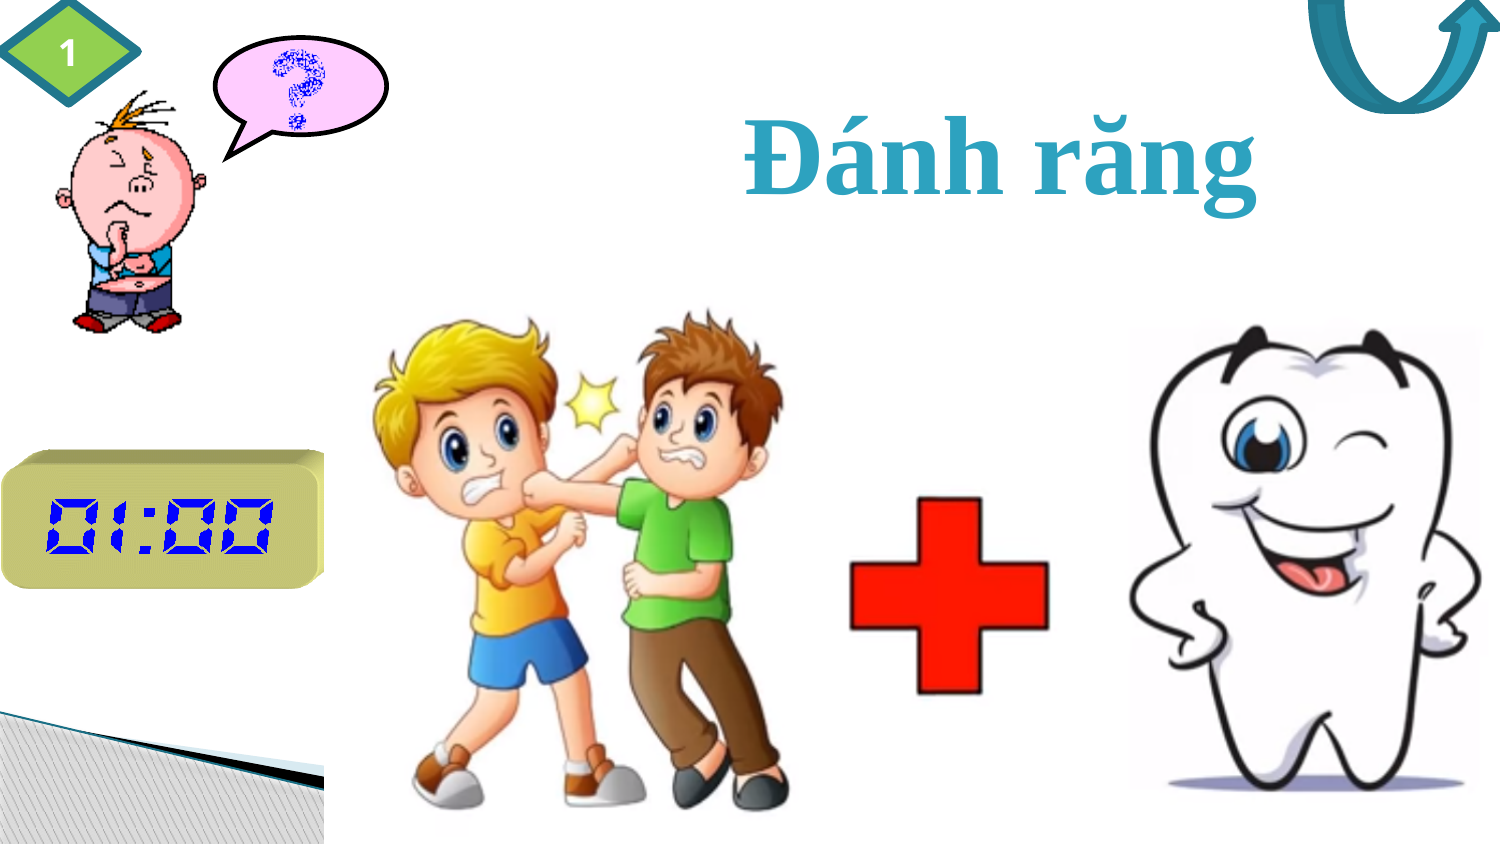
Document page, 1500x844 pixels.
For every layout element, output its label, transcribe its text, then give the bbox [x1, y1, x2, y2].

text_box Đánh răng [624, 74, 1375, 225]
text_box [1307, 0, 1500, 114]
picture [0, 277, 1500, 844]
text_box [32, 37, 387, 339]
text_box 1 [0, 0, 126, 77]
